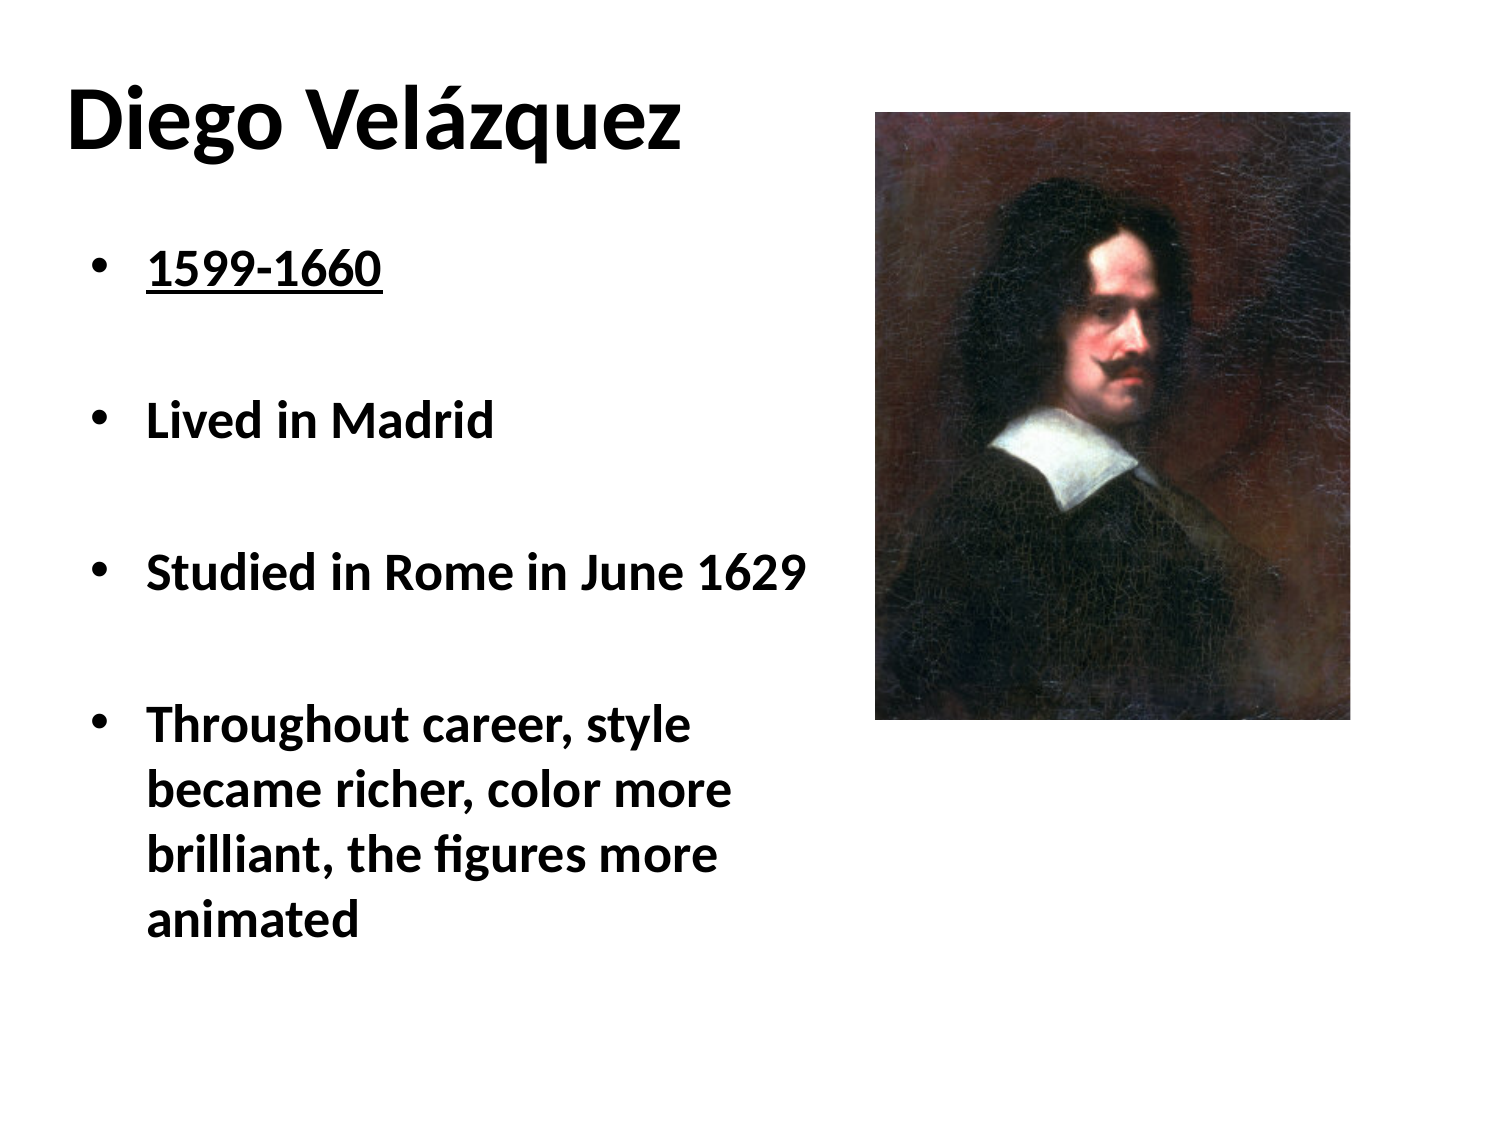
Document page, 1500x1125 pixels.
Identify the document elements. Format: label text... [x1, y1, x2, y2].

title Diego Velázquez [0, 0, 750, 225]
text_box 1599-1660 Lived in Madrid Studied in Rome in June 1629 Throughout career, style became richer, color more brilliant, the figures more animated [74, 224, 838, 1125]
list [874, 112, 1351, 720]
